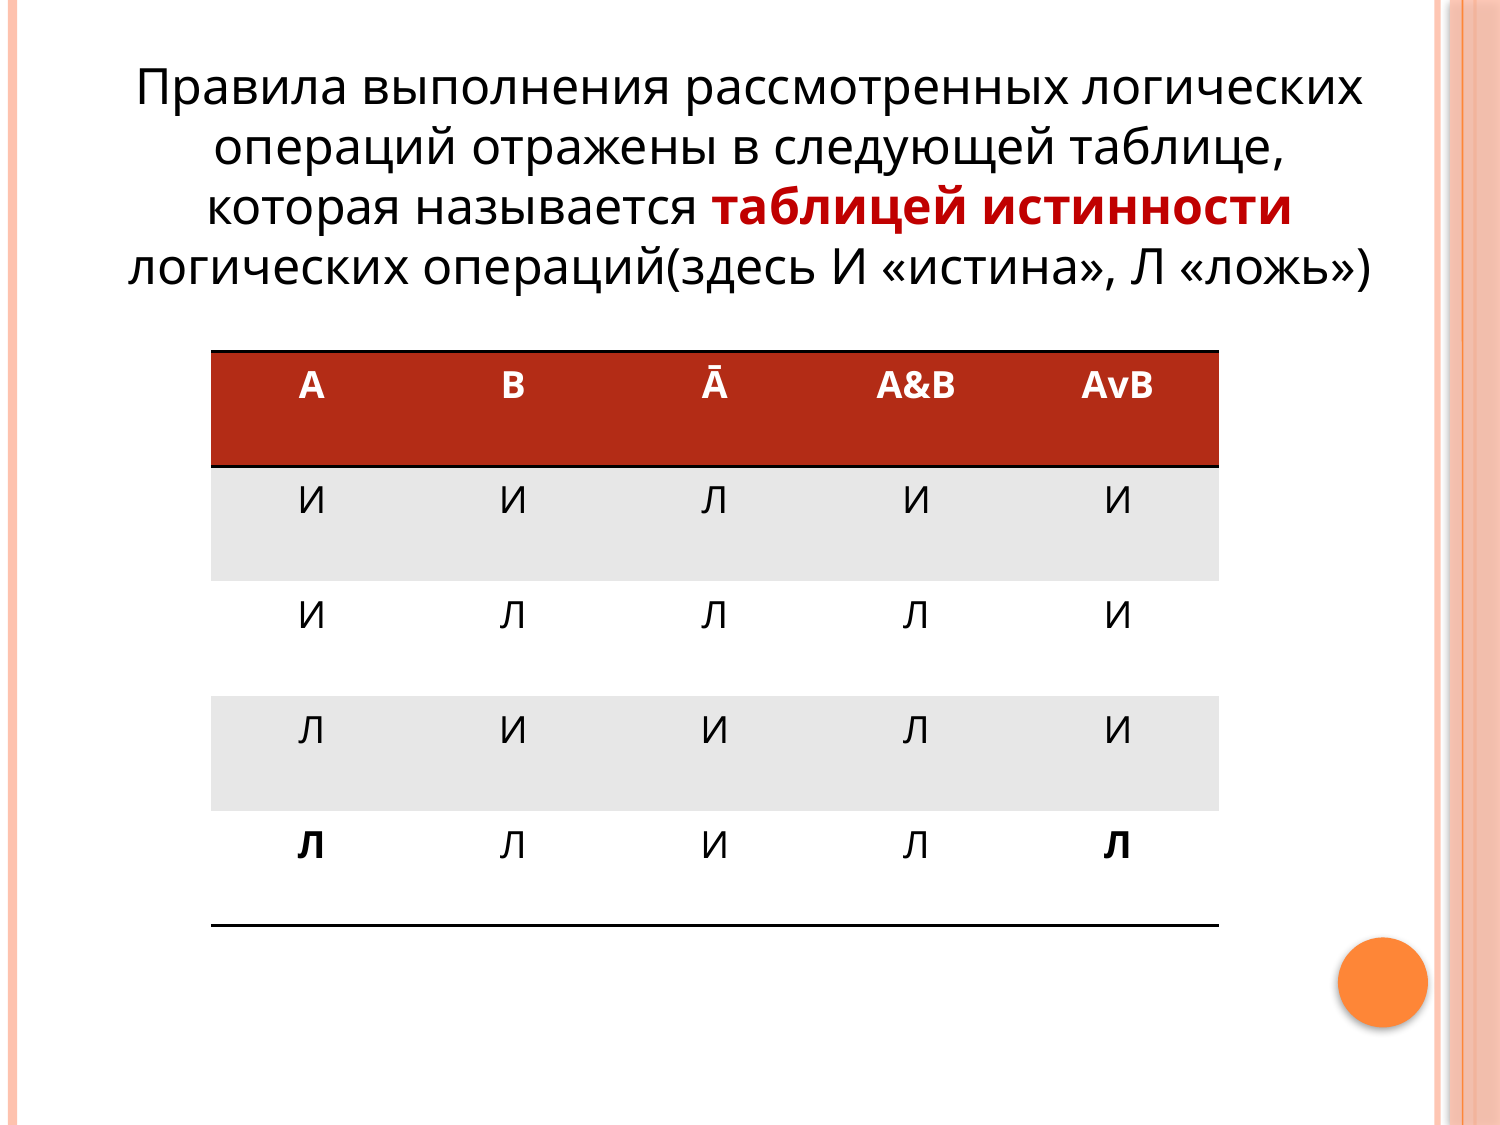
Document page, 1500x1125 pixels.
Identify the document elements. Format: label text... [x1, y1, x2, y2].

table_cell И [614, 696, 816, 811]
table_cell И [211, 468, 413, 581]
text_box Правила выполнения рассмотренных логических операций отражены в следующей таблице, которая называется таблицей истинности логических операций(здесь И «истина», Л «ложь») [105, 46, 1395, 302]
table_cell И [1017, 696, 1219, 811]
table_header A&B [816, 353, 1017, 465]
table_cell И [614, 811, 816, 924]
table_cell Л [816, 696, 1017, 811]
table_cell Л [211, 811, 413, 924]
table_cell Л [413, 811, 614, 924]
table_cell И [413, 696, 614, 811]
table_cell Л [816, 581, 1017, 696]
table_cell Л [1017, 811, 1219, 924]
table_cell Л [211, 696, 413, 811]
table_cell И [1017, 468, 1219, 581]
table_cell И [211, 581, 413, 696]
table_cell Л [614, 468, 816, 581]
table_header Ā [614, 353, 816, 465]
table_cell Л [816, 811, 1017, 924]
table_cell Л [614, 581, 816, 696]
table_header В [413, 353, 614, 465]
table_cell И [1017, 581, 1219, 696]
table_cell Л [413, 581, 614, 696]
table_header AvB [1017, 353, 1219, 465]
table_cell И [816, 468, 1017, 581]
table_cell И [413, 468, 614, 581]
table_header А [211, 353, 413, 465]
